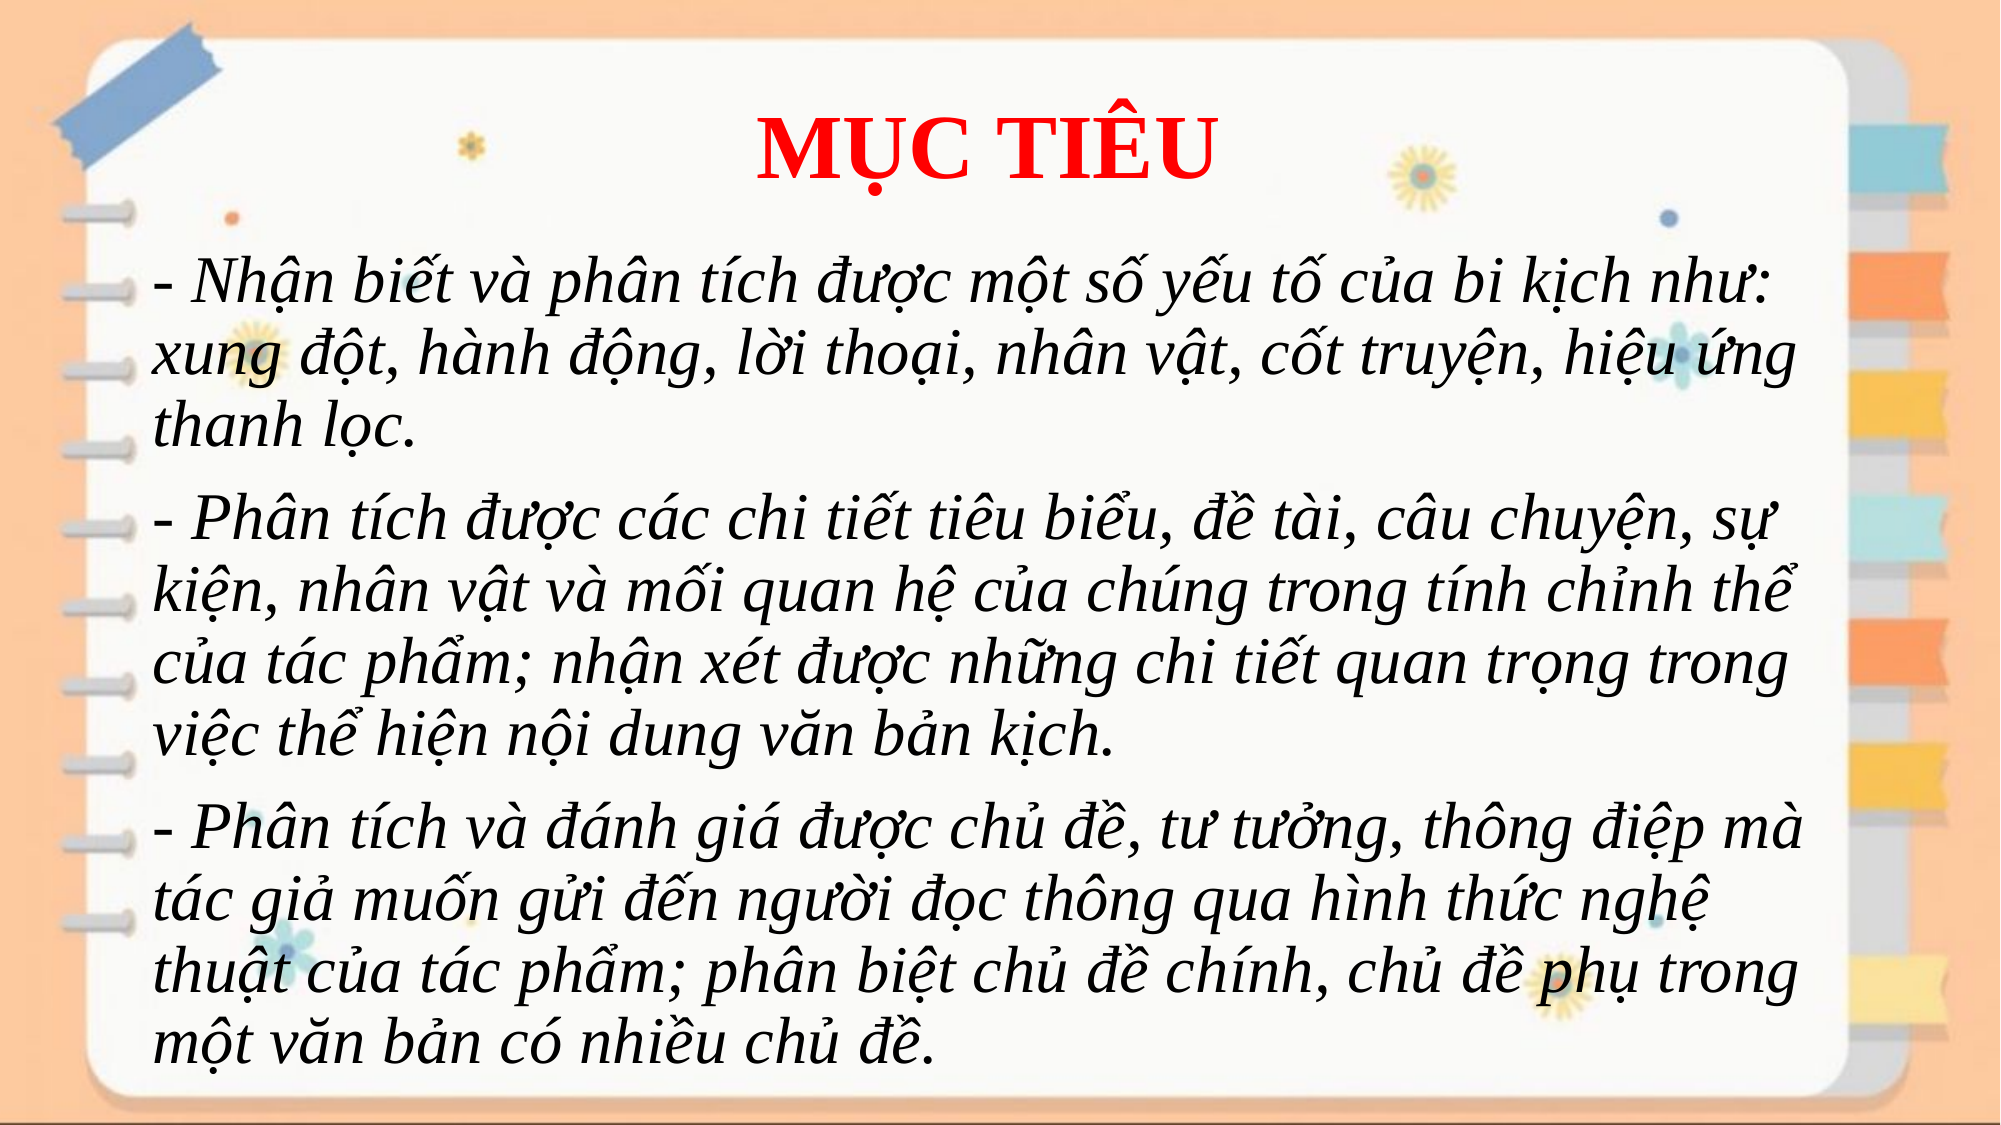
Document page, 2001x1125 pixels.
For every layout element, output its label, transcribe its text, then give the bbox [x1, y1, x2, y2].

list - Nhận biết và phân tích được một số yếu tố của bi kịch như: xung đột, hành động, lời thoại, nhân vật, cốt truyện, hiệu ứng thanh lọc. - Phân tích được các chi tiết tiêu biểu, đề tài, câu chuyện, sự kiện, nhân vật và mối quan hệ của chúng trong tính chỉnh thể của tác phẩm; nhận xét được những chi tiết quan trọng trong việc thể hiện nội dung văn bản kịch. - Phân tích và đánh giá được chủ đề, tư tưởng, thông điệp mà tác giả muốn gửi đến người đọc thông qua hình thức nghệ thuật của tác phẩm; phân biệt chủ đề chính, chủ đề phụ trong một văn bản có nhiều chủ đề. [137, 237, 1863, 1014]
title MỤC TIÊU [137, 59, 1863, 237]
picture [0, 0, 2001, 1125]
